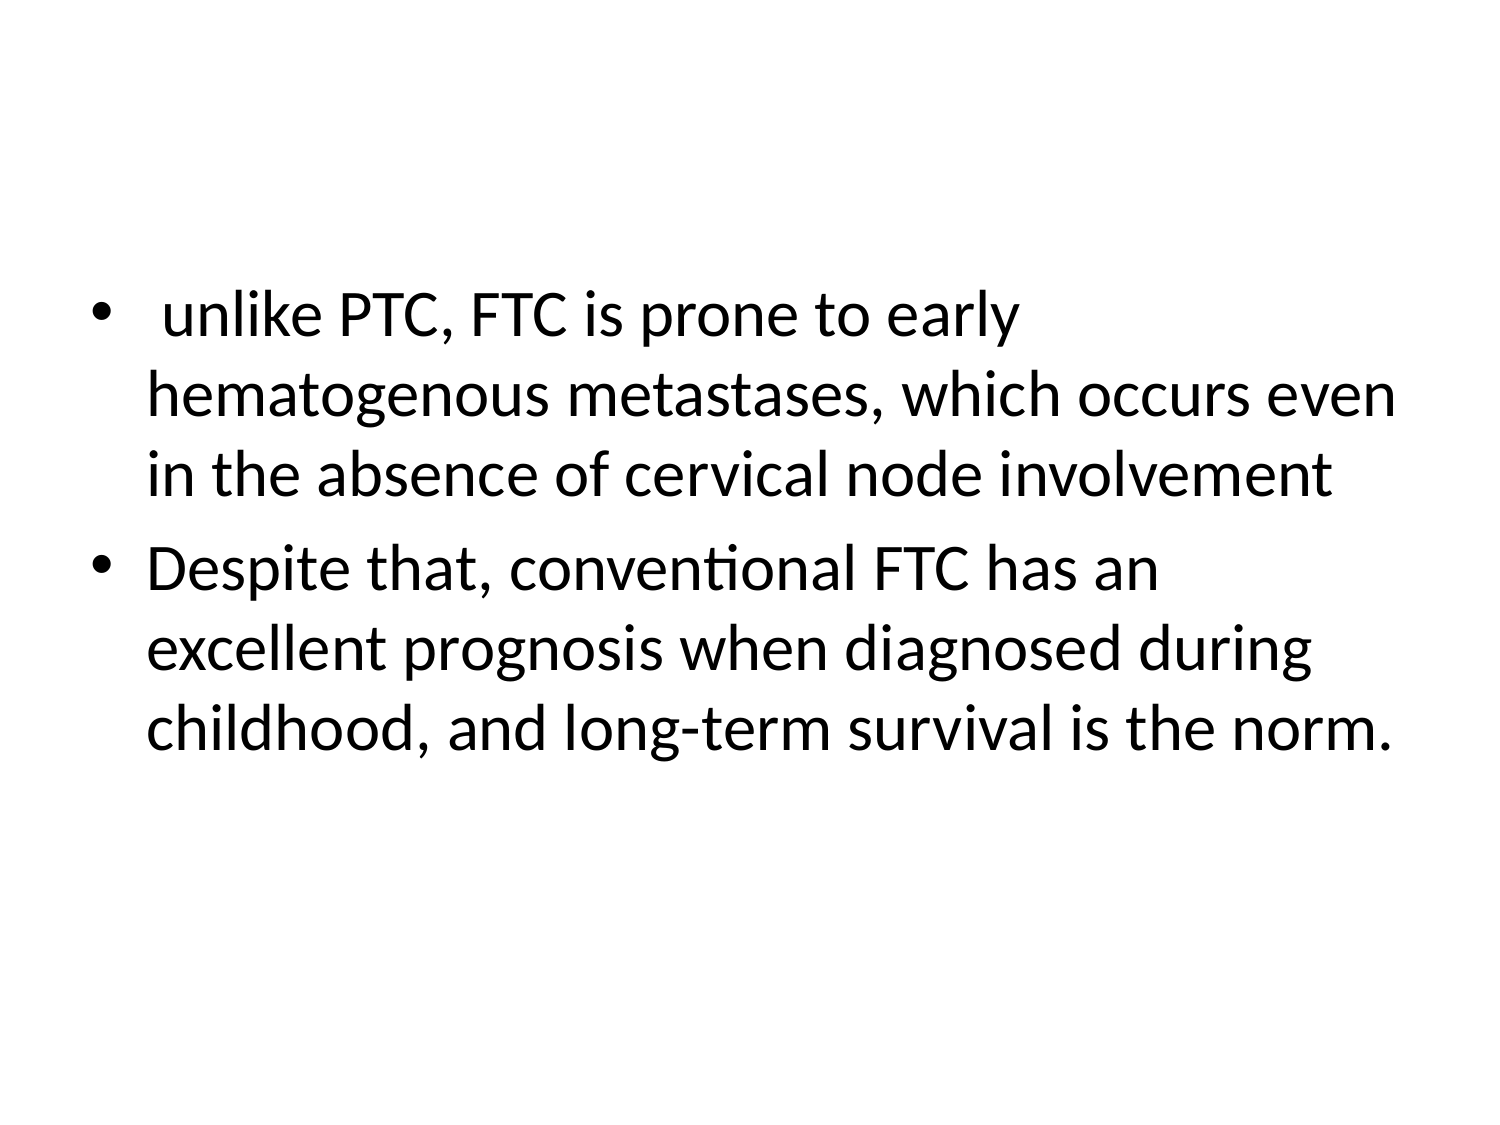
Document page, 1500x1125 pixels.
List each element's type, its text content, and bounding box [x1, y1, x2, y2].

list unlike PTC, FTC is prone to early hematogenous metastases, which occurs even in the absence of cervical node involvement Despite that, conventional FTC has an excellent prognosis when diagnosed during childhood, and long-term survival is the norm. [75, 262, 1425, 1005]
